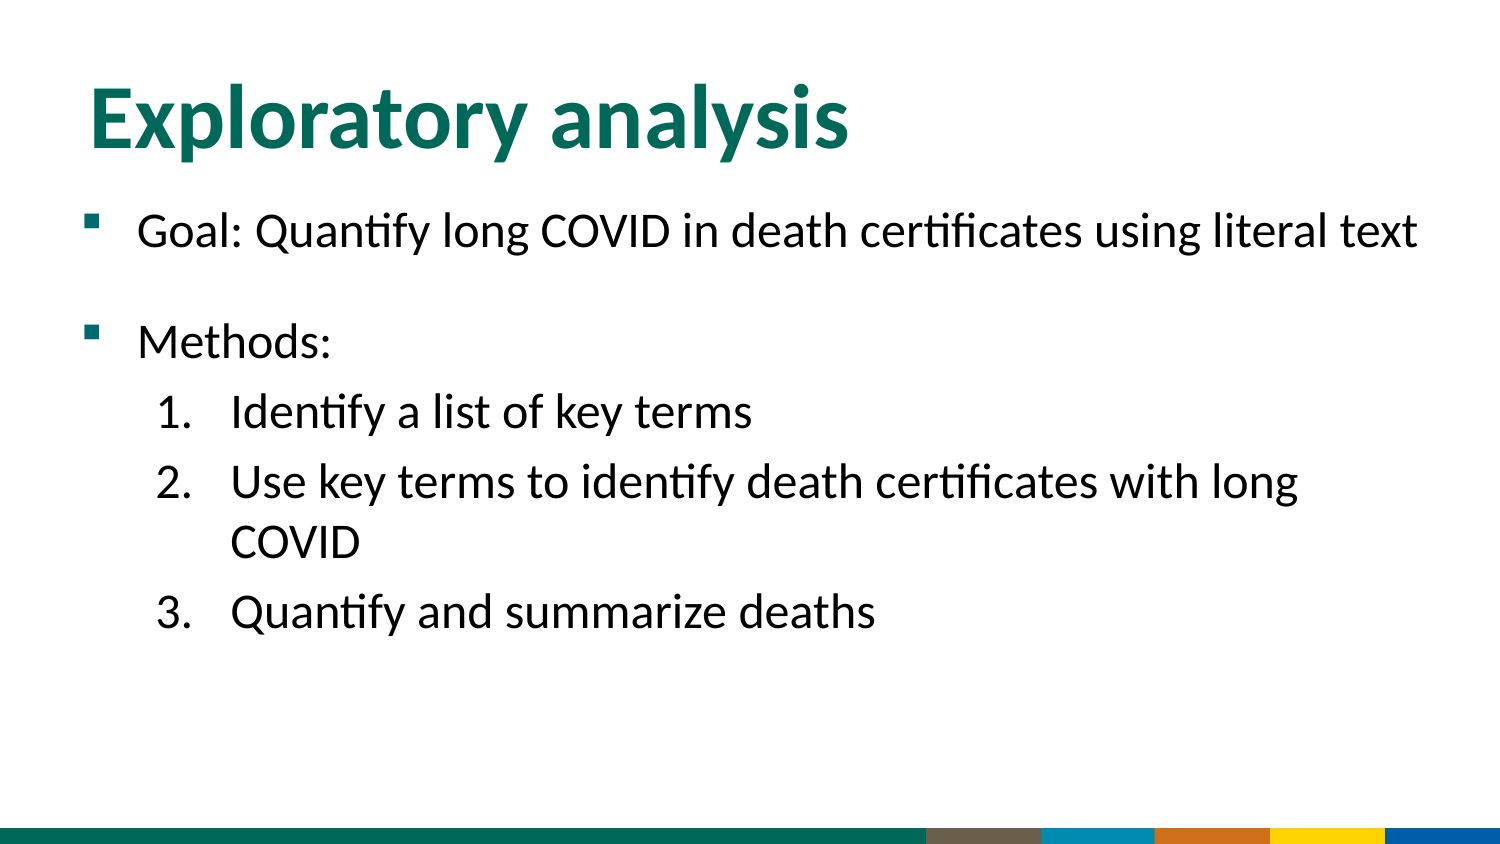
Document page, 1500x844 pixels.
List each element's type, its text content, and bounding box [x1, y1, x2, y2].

title Exploratory analysis [75, 33, 1425, 175]
picture [0, 828, 1042, 844]
list Goal: Quantify long COVID in death certificates using literal text Methods: Identify a list of key terms Use key terms to identify death certificates with long COVID Quantify and summarize deaths [65, 190, 1435, 739]
picture [1154, 828, 1500, 844]
